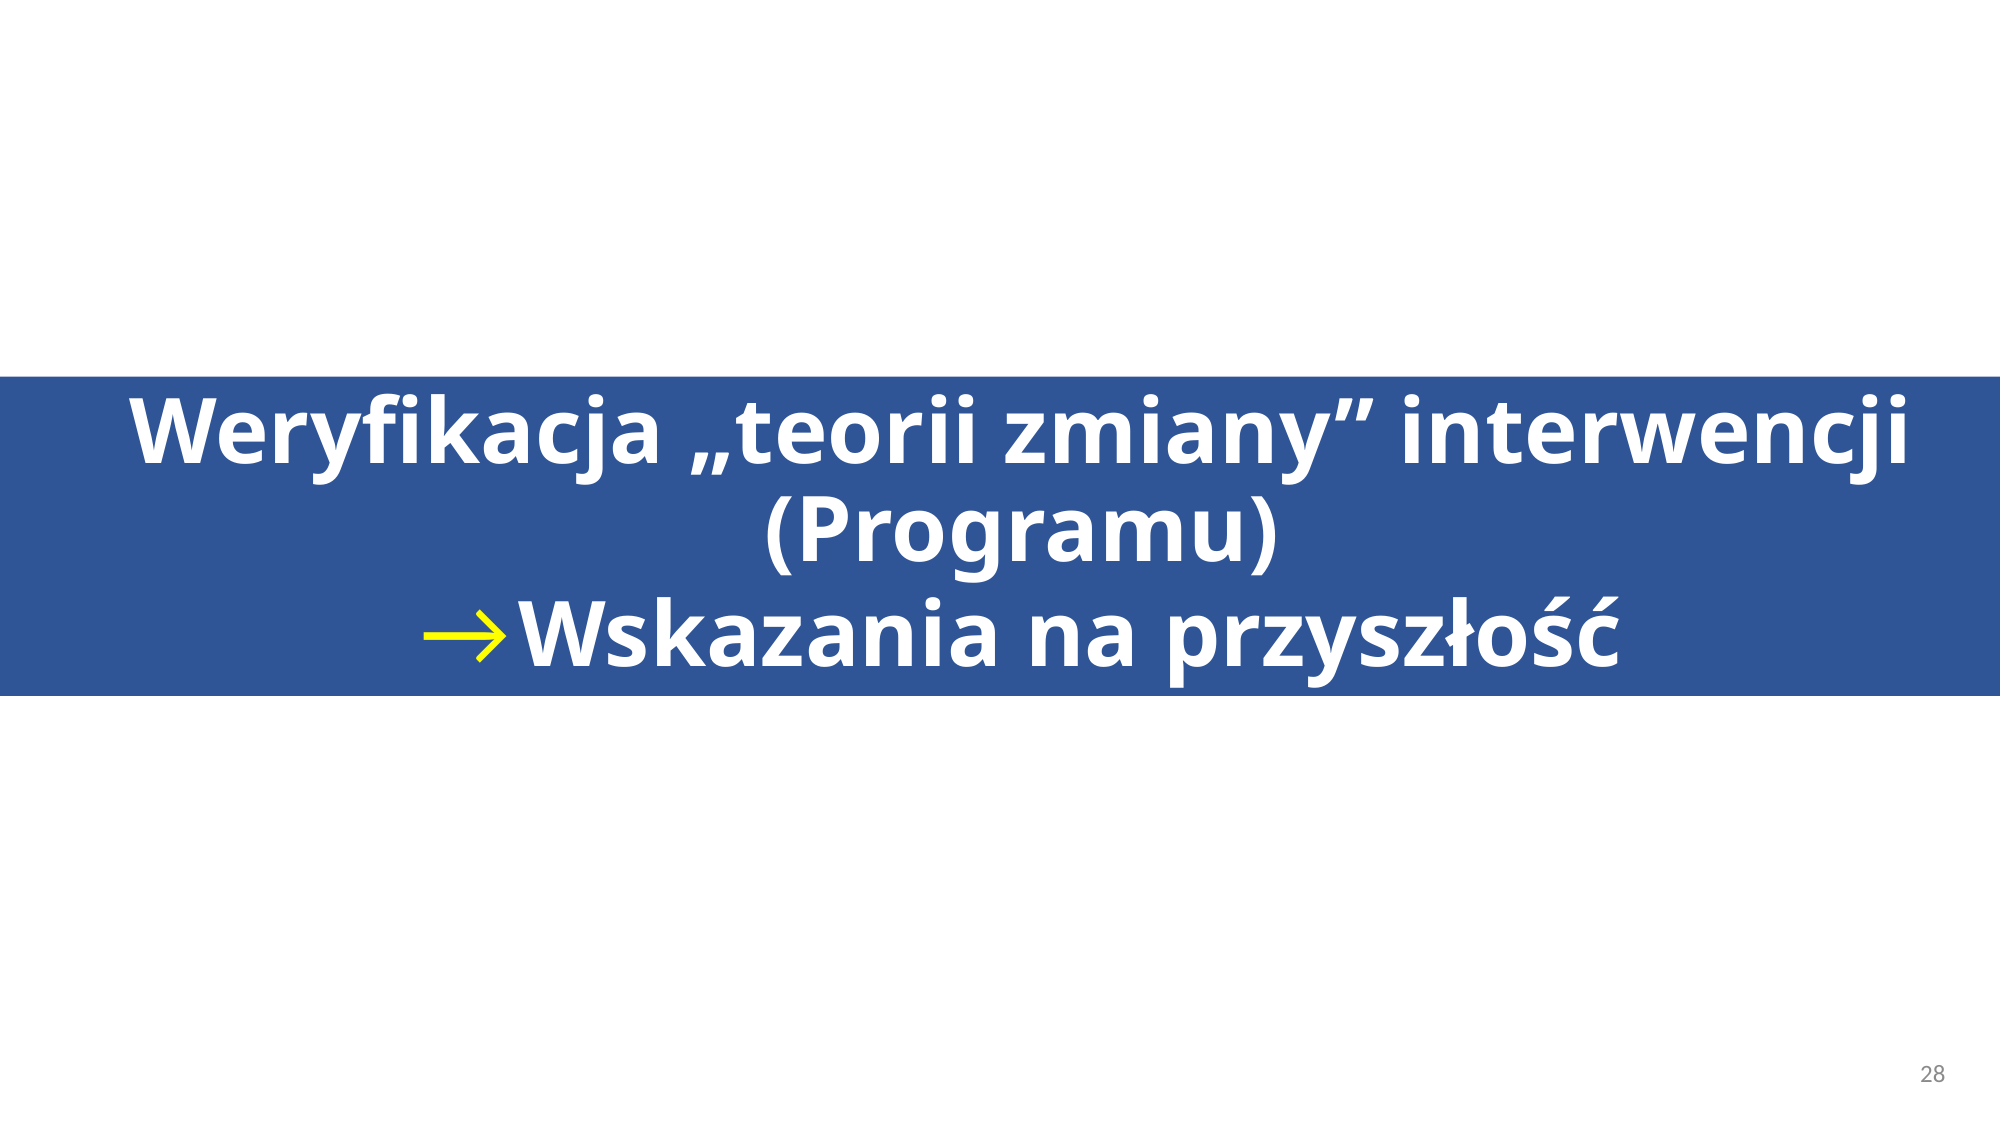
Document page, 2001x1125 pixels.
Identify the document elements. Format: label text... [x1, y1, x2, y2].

slide_number 28 [1862, 1042, 1961, 1103]
title Weryfikacja „teorii zmiany” interwencji (Programu) → Wskazania na przyszłość [0, 376, 2000, 696]
